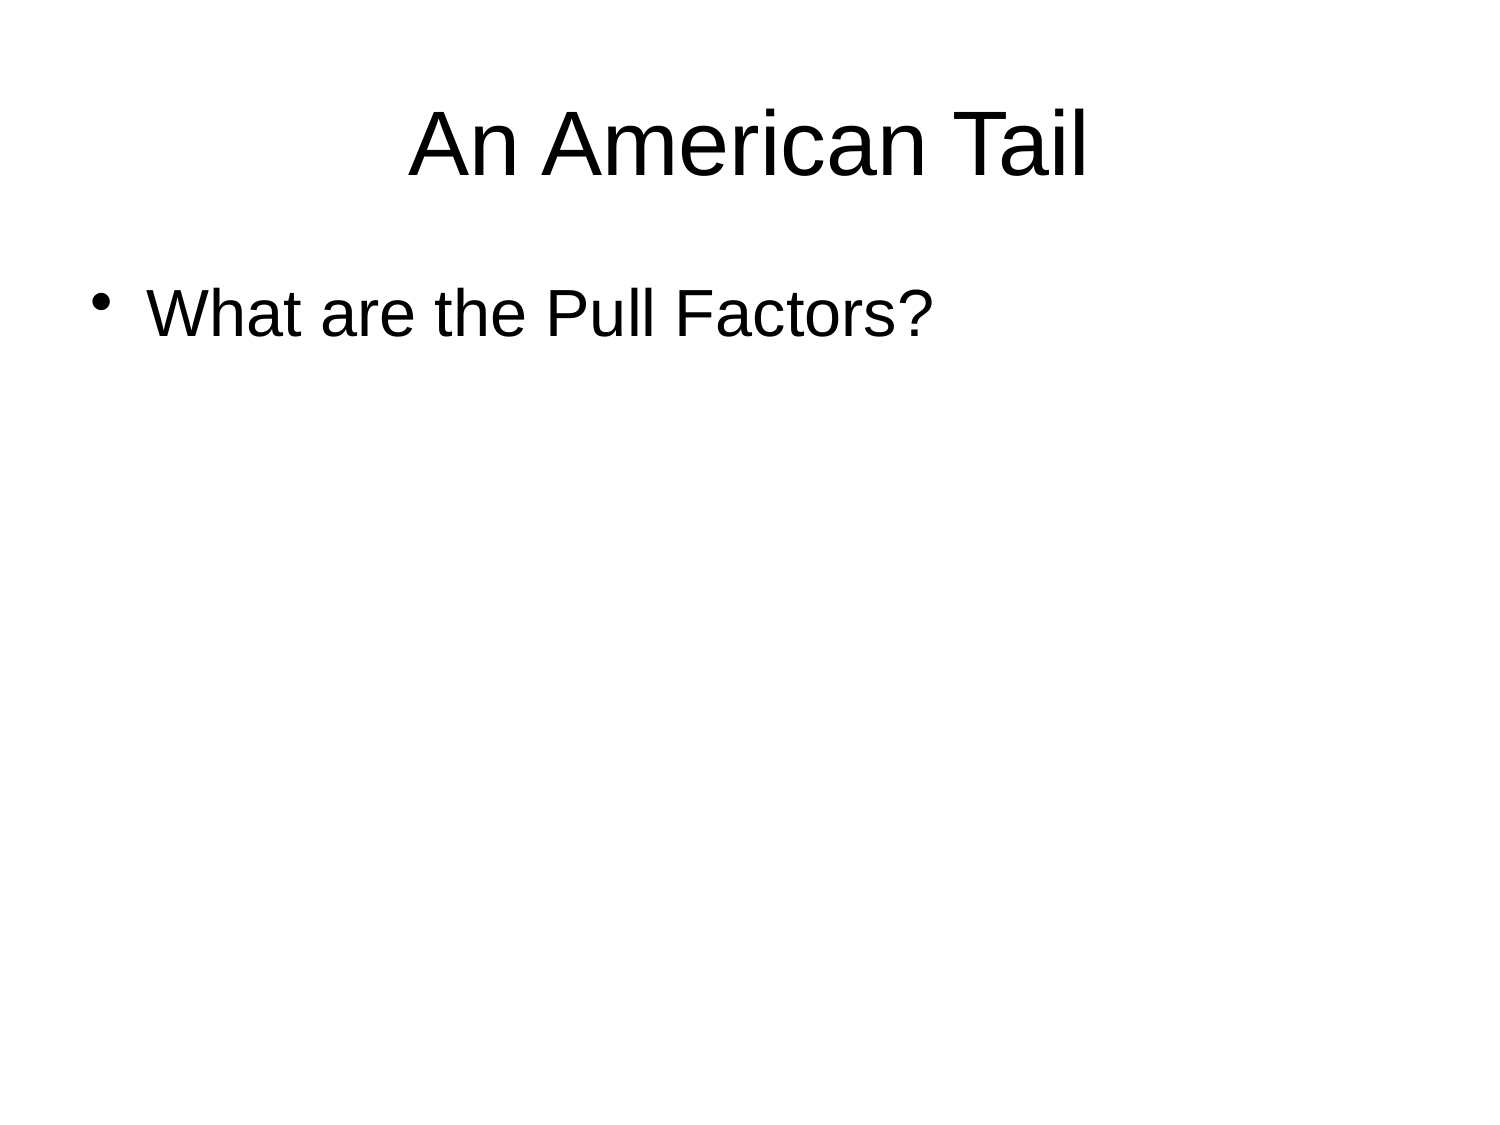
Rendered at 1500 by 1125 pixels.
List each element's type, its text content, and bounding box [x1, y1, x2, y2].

list What are the Pull Factors? [74, 262, 1426, 1006]
title An American Tail [74, 44, 1426, 233]
